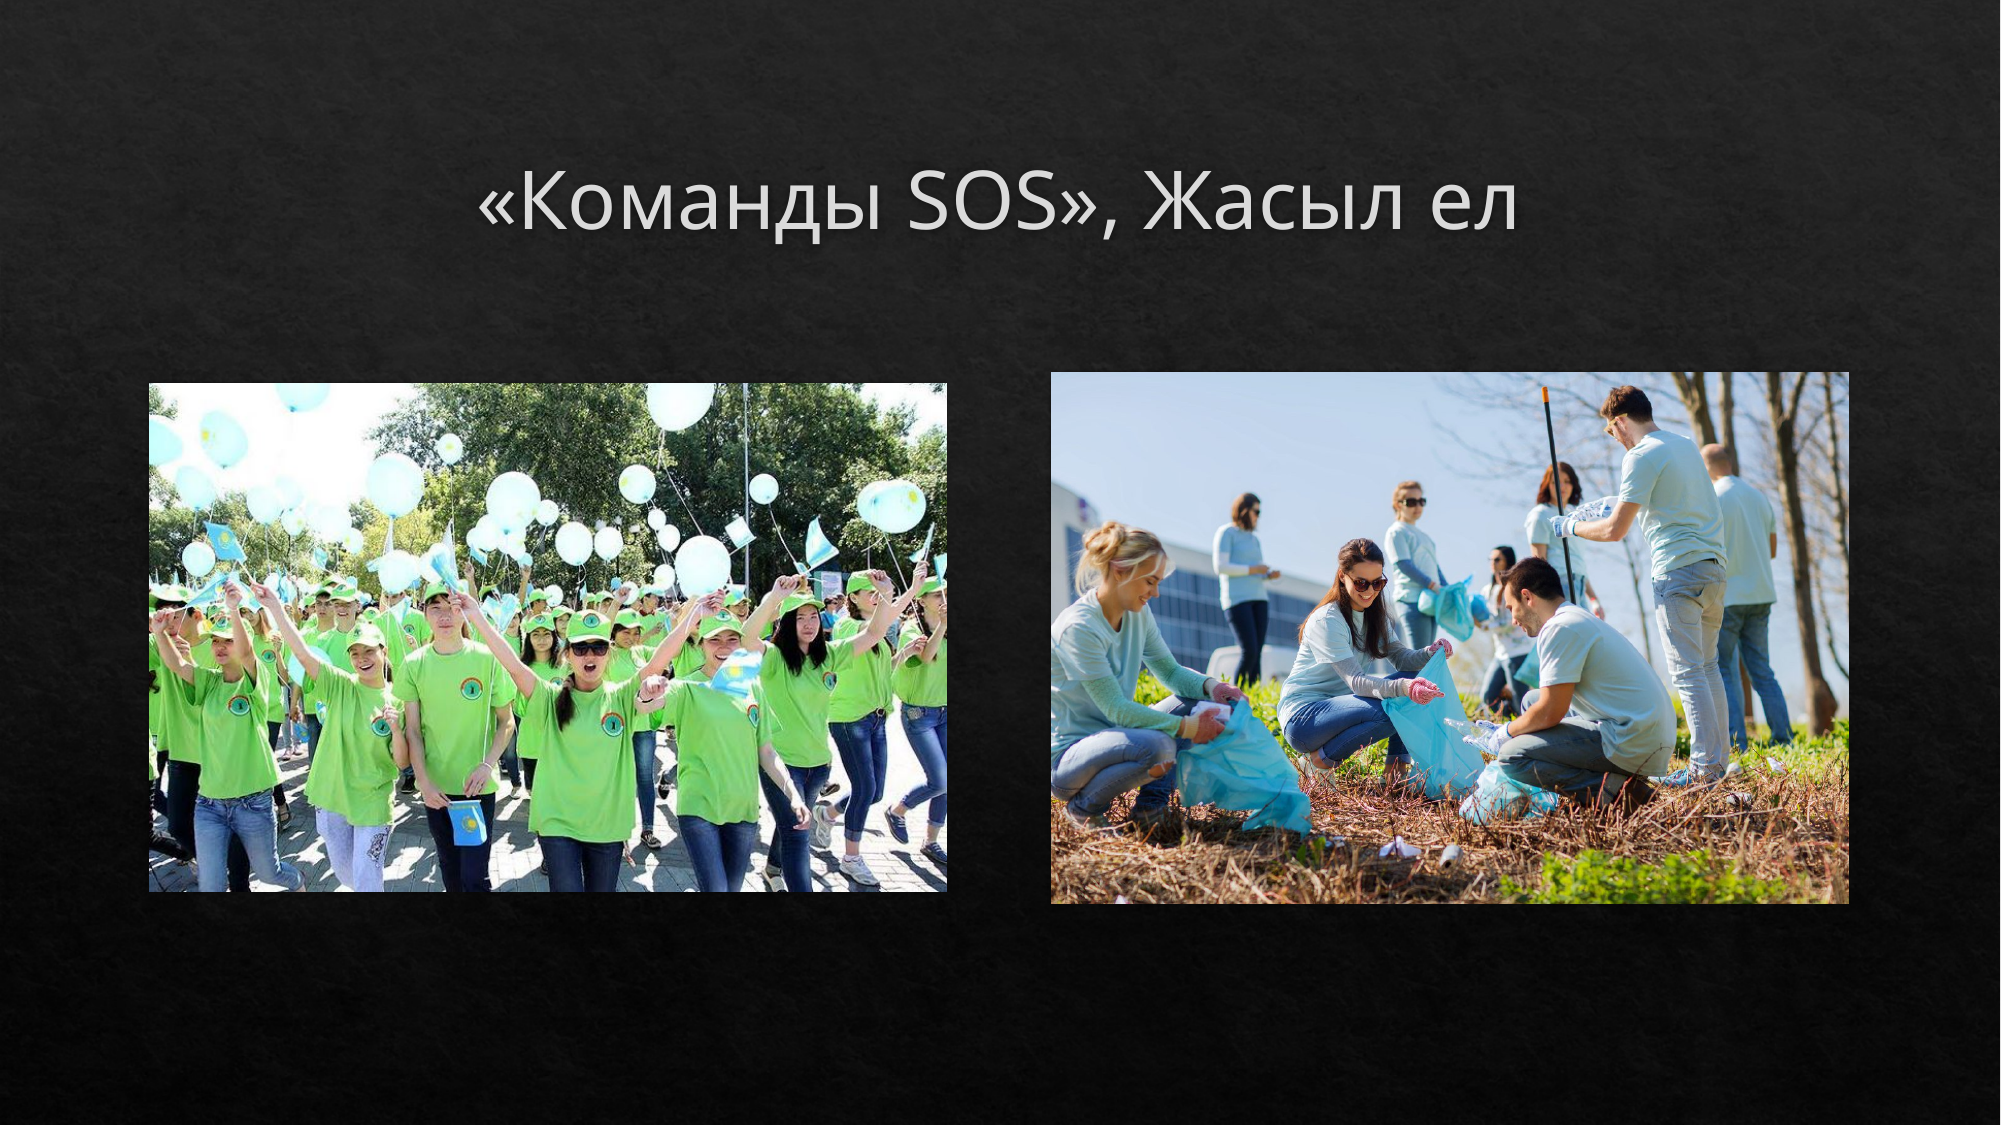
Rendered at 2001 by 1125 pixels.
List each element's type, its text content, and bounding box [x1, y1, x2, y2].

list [149, 383, 947, 892]
title «Команды SOS», Жасыл ел [149, 99, 1849, 307]
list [1051, 372, 1849, 904]
